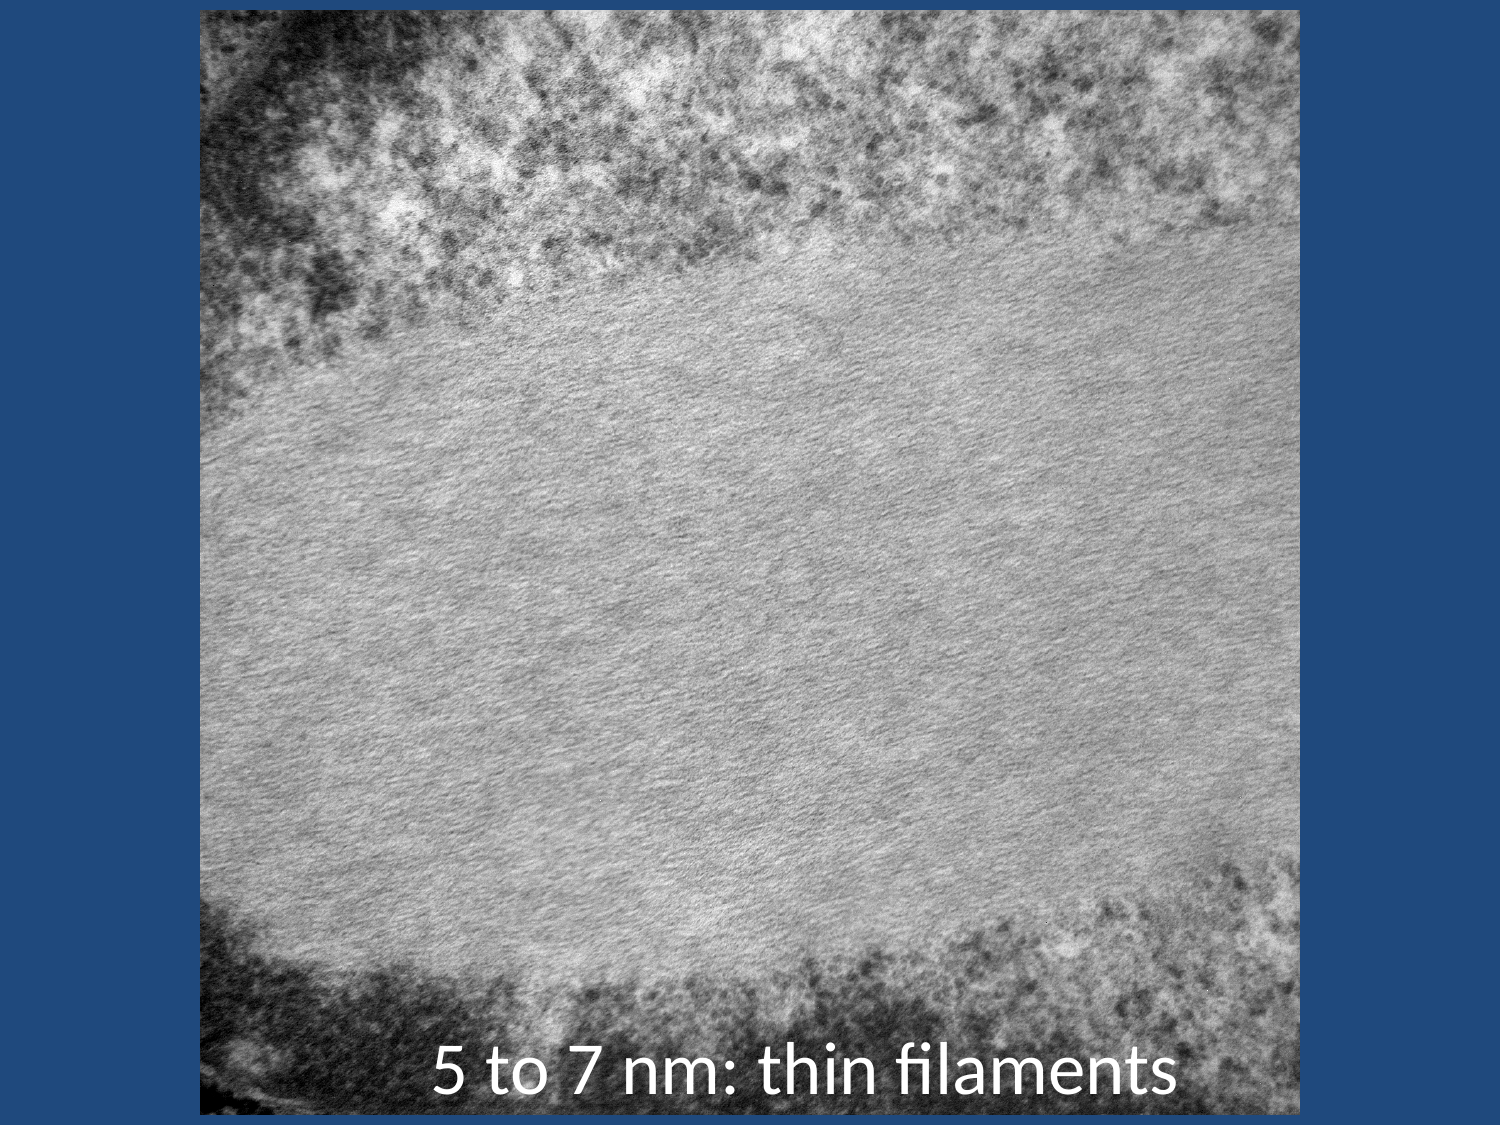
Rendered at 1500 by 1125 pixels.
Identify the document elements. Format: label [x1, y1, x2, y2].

picture [199, 9, 1301, 1116]
